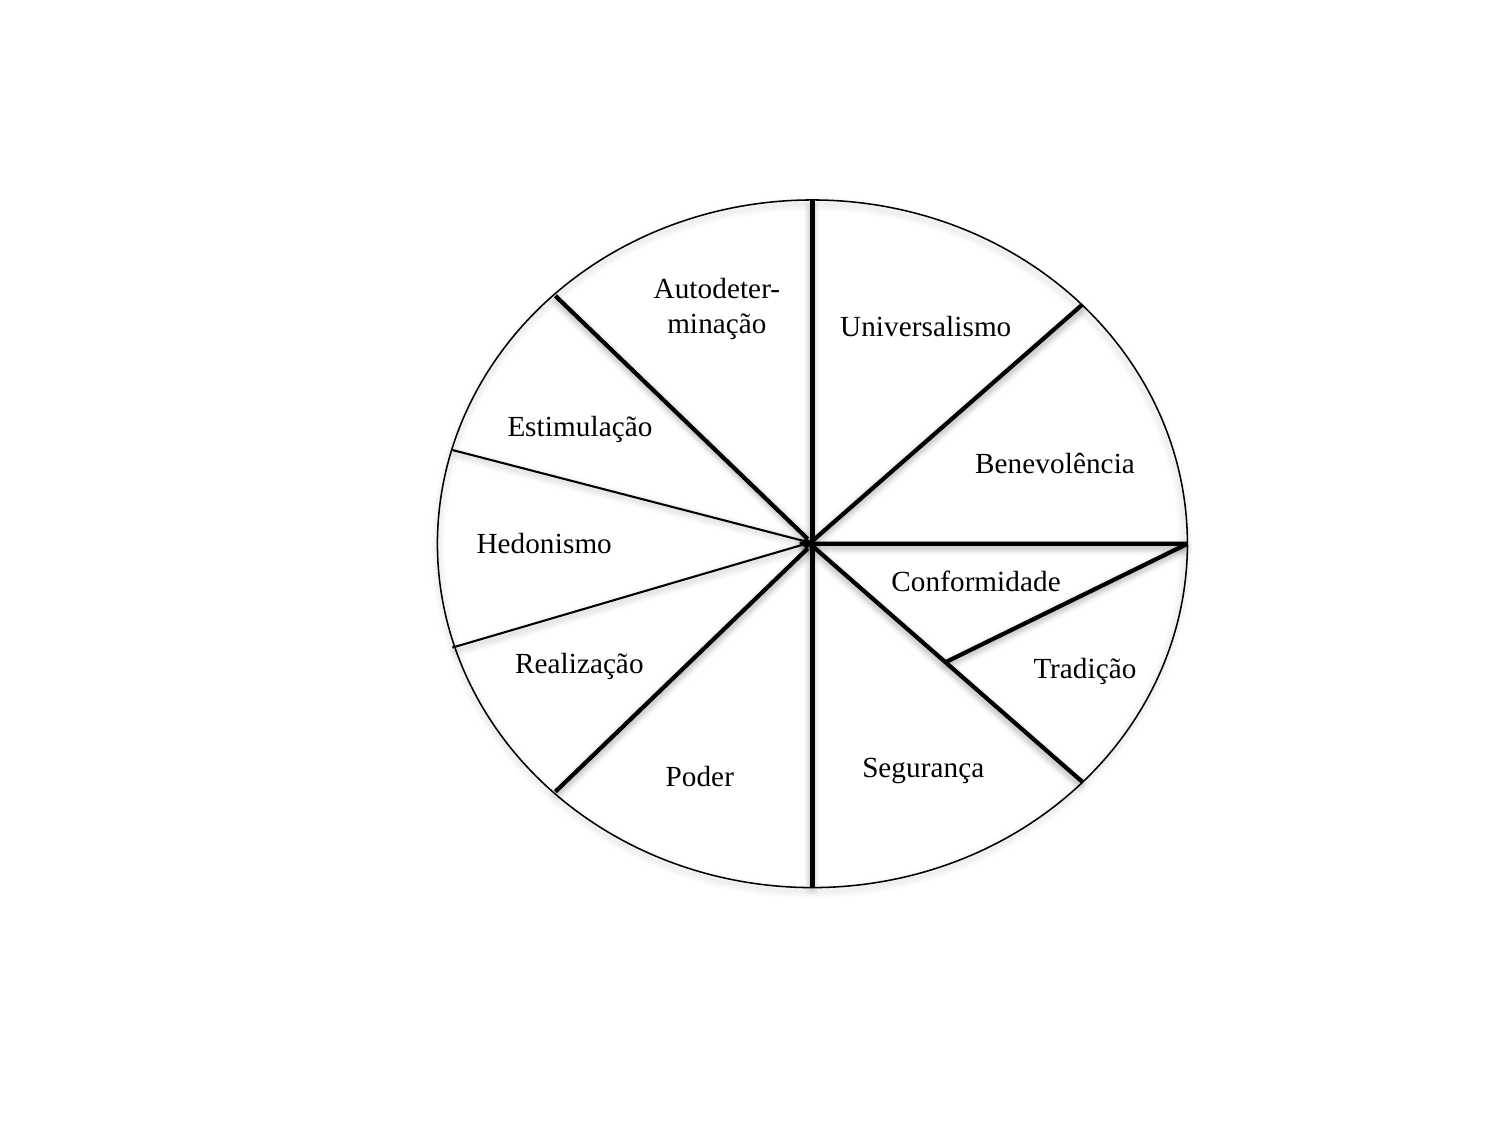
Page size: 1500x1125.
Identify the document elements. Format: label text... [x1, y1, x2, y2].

text_box Autodeter- minação [638, 262, 796, 294]
text_box [818, 791, 1075, 889]
text_box [436, 463, 447, 625]
text_box [457, 655, 550, 790]
text_box [1086, 671, 1162, 780]
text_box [452, 541, 815, 648]
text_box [944, 543, 1188, 663]
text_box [452, 449, 815, 540]
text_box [812, 304, 1083, 548]
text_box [812, 556, 1083, 783]
text_box Estimulação [492, 399, 550, 448]
text_box Tradição [1086, 671, 1152, 692]
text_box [555, 655, 808, 792]
text_box [451, 199, 1081, 448]
text_box Benevolência [1087, 437, 1151, 488]
text_box [1087, 309, 1189, 541]
text_box Realização [500, 655, 550, 688]
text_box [555, 295, 808, 448]
text_box [562, 800, 805, 889]
